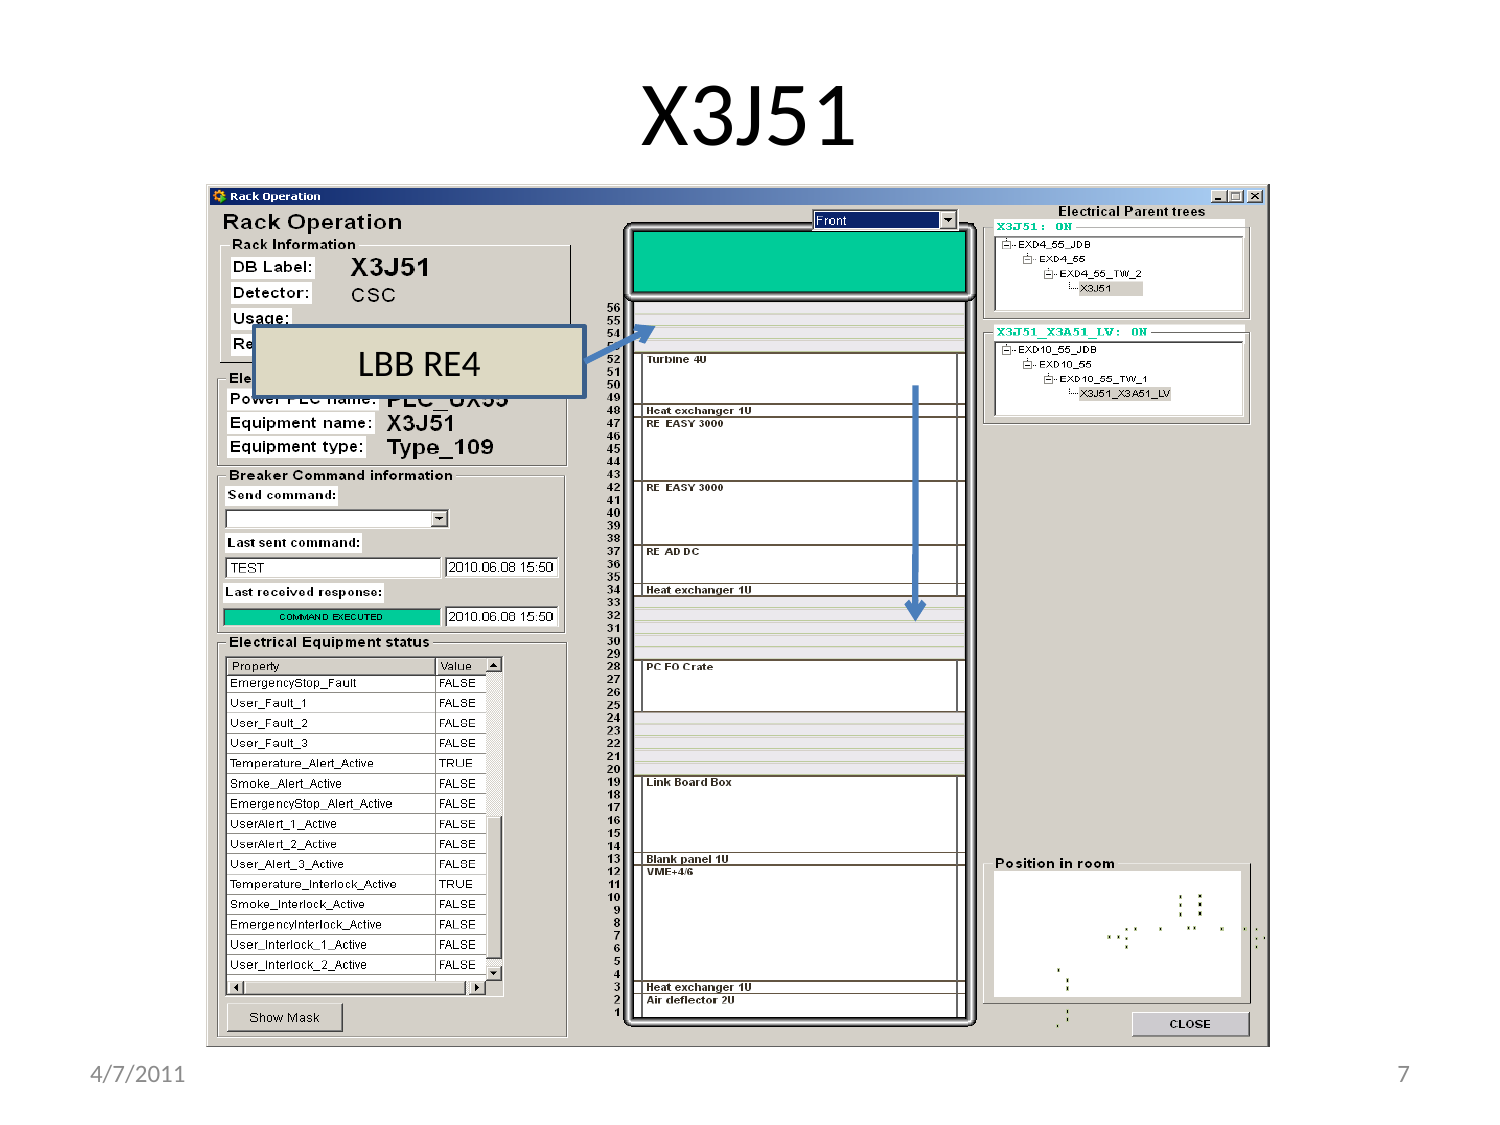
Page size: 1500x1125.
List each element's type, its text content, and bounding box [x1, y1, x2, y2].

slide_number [75, 1042, 425, 1103]
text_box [584, 325, 656, 362]
title X3J51 [75, 45, 1425, 173]
slide_number 7 [1074, 1042, 1425, 1103]
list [206, 184, 1270, 1047]
